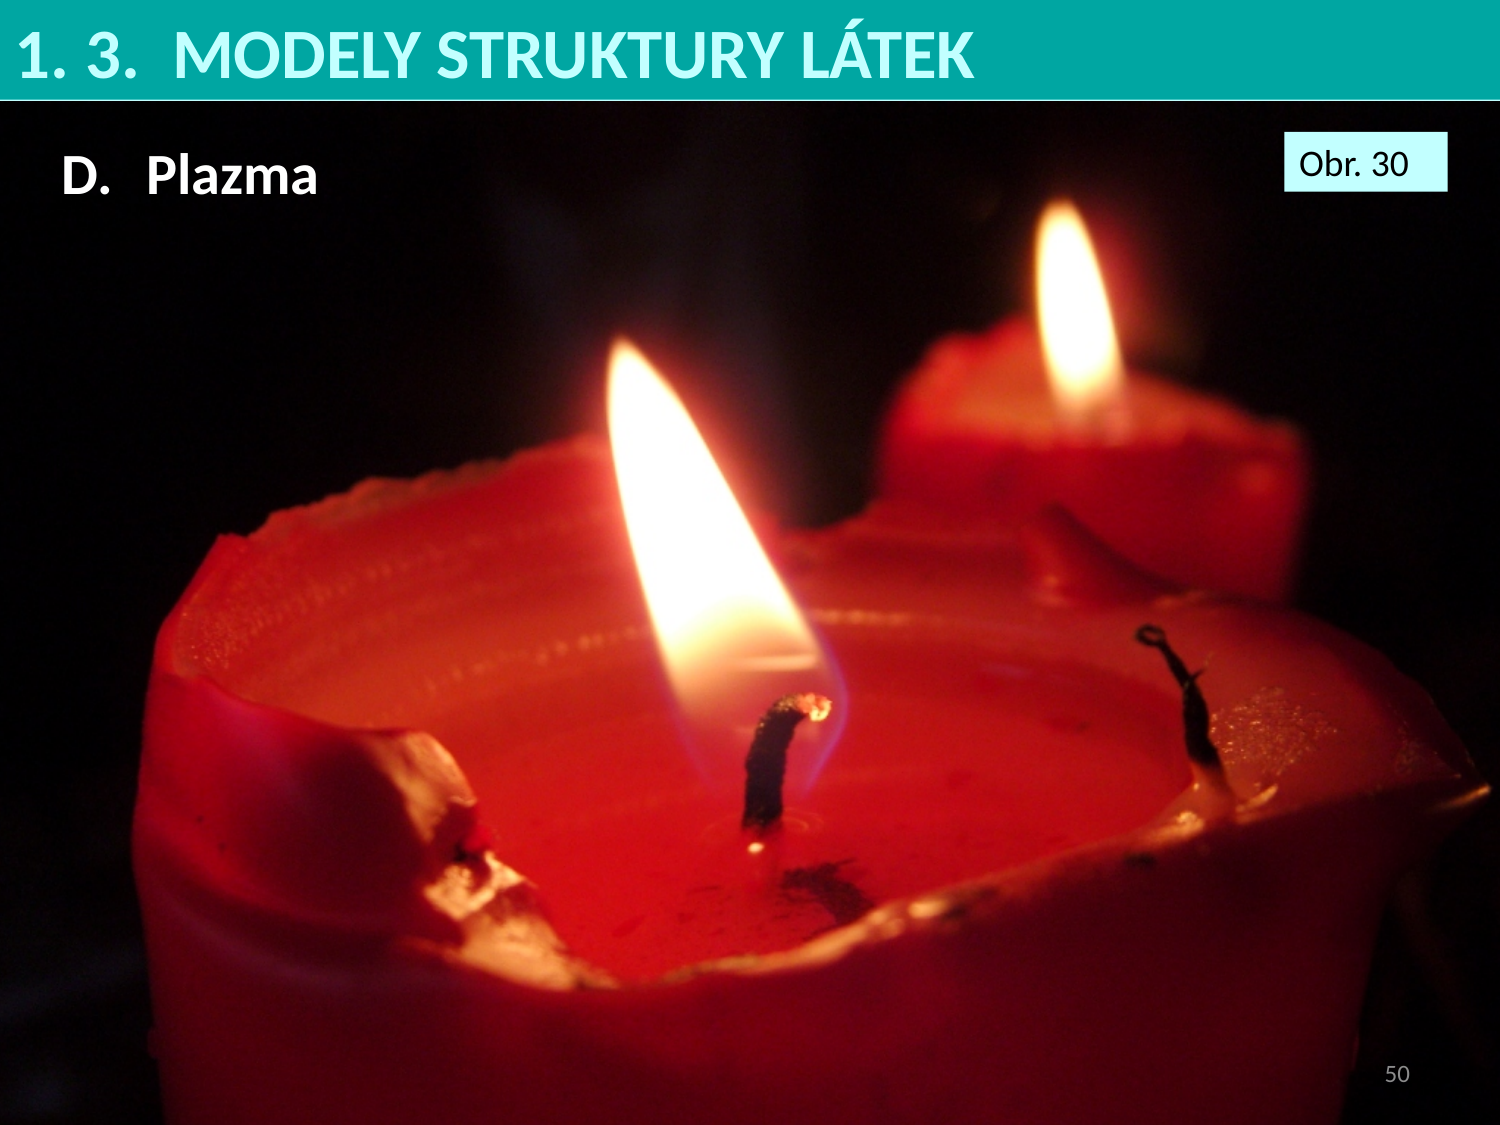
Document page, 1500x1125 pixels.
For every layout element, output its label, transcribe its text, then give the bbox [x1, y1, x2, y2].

text_box 1. 3. MODELY STRUKTURY LÁTEK [0, 0, 1500, 100]
picture [0, 101, 1500, 1125]
